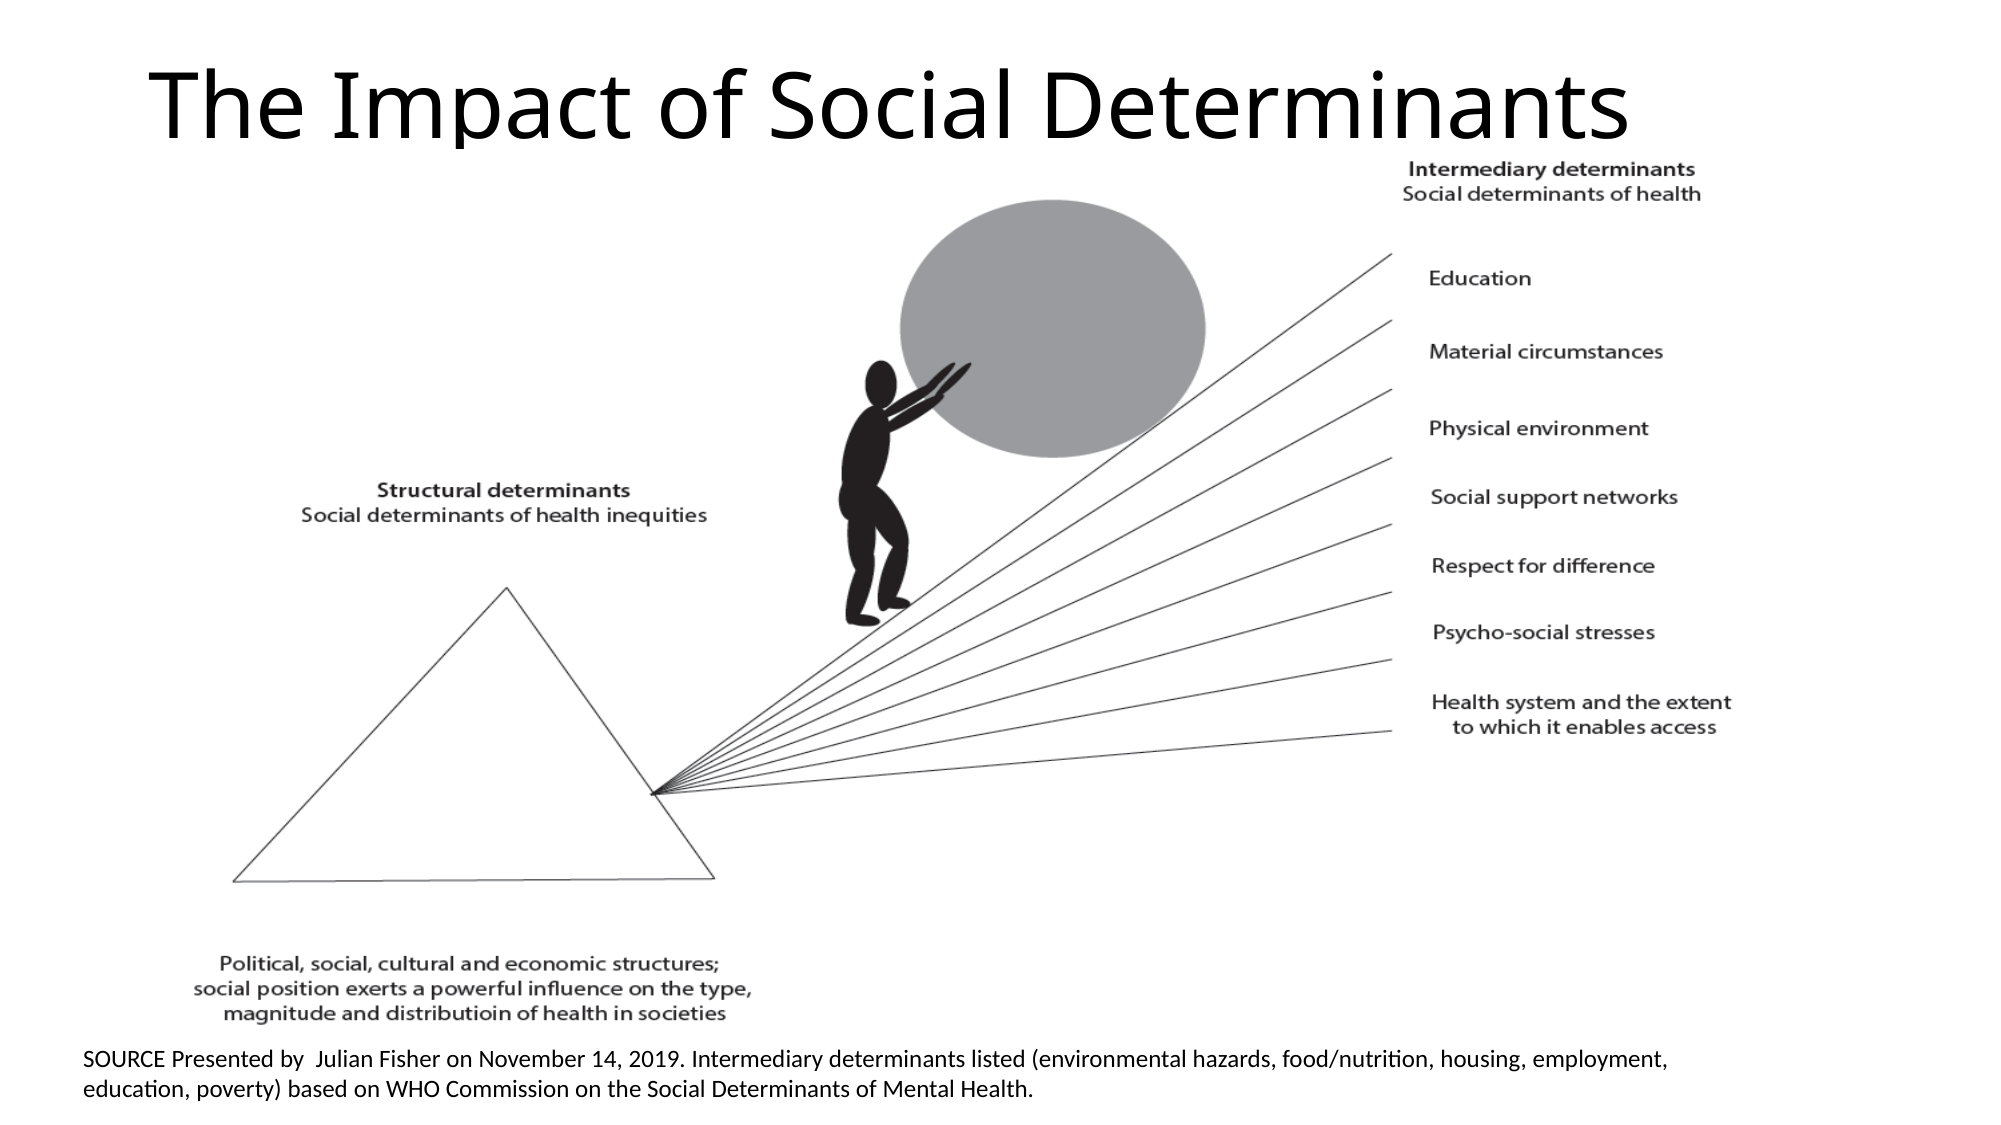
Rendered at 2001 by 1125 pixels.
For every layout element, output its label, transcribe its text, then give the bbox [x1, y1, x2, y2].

picture [173, 149, 1739, 1036]
text_box SOURCE Presented by Julian Fisher on November 14, 2019. Intermediary determinants listed (environmental hazards, food/nutrition, housing, employment, education, poverty) based on WHO Commission on the Social Determinants of Mental Health. [68, 1035, 1798, 1110]
title The Impact of Social Determinants [133, 0, 1859, 218]
